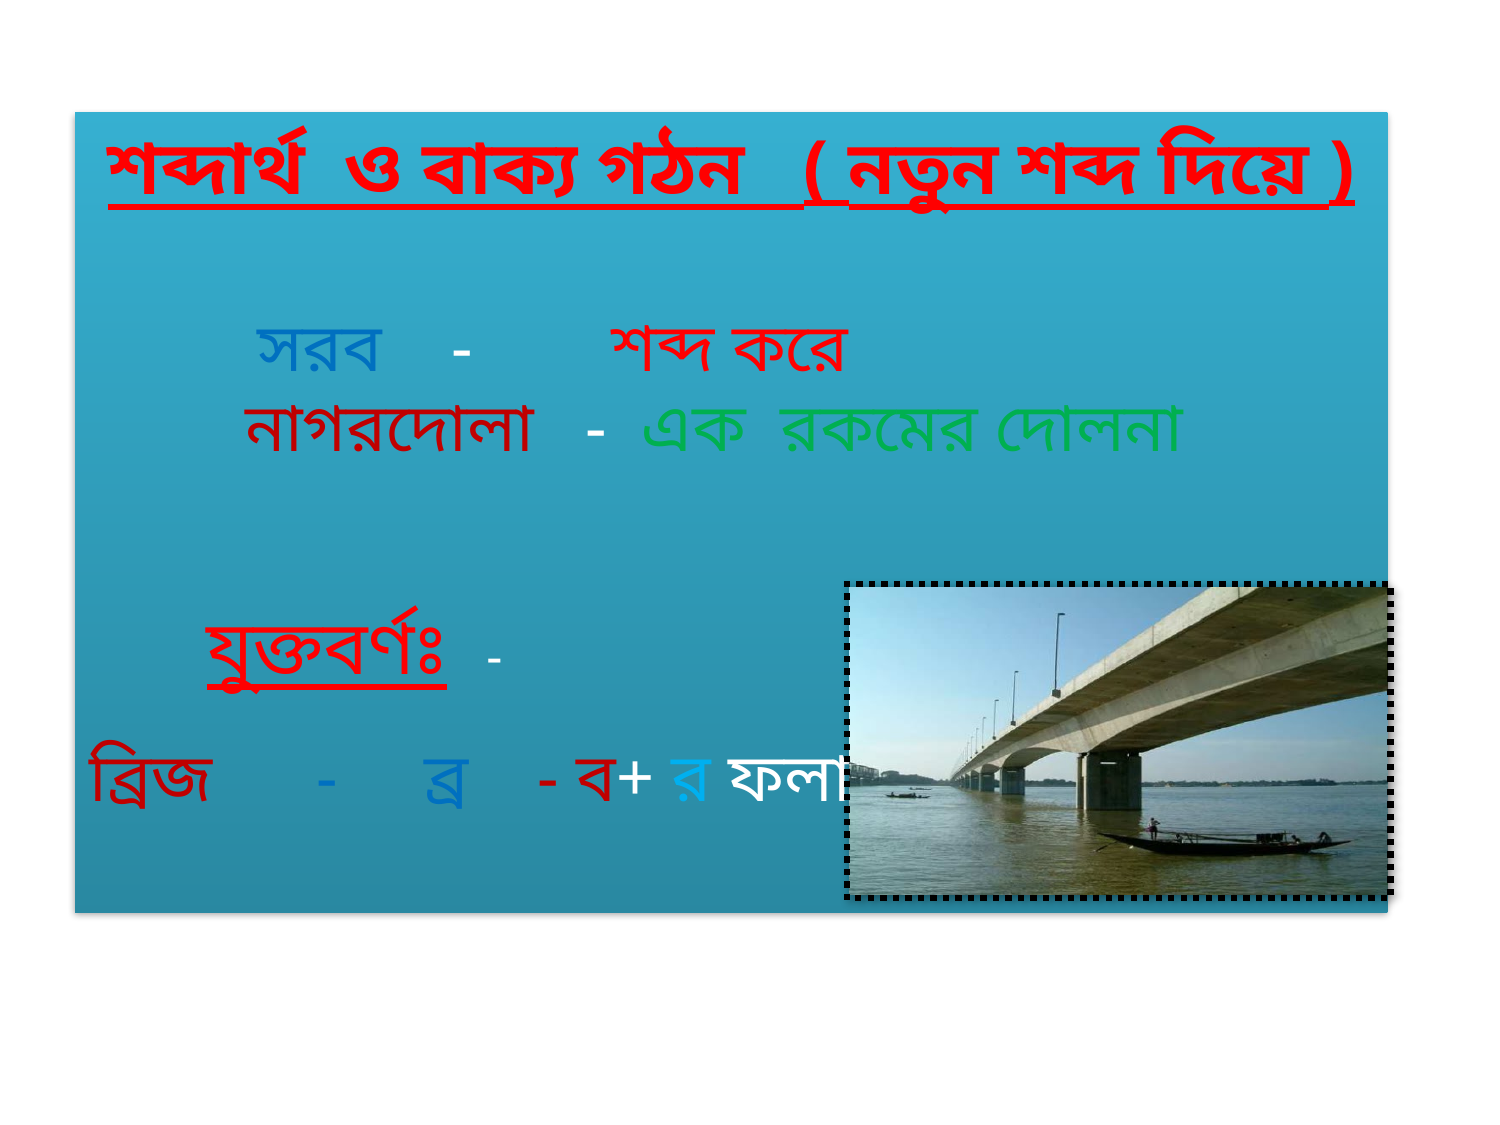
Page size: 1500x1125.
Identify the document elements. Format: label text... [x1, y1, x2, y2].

text_box শব্দার্থ ও বাক্য গঠন ( নতুন শব্দ দিয়ে ) সরব - শব্দ করে নাগরদোলা - এক রকমের দোলনা যুক্তবর্ণঃ - ব্রিজ - ব্র - ব+ র ফলা ( ) [75, 112, 1388, 913]
picture [849, 587, 1388, 896]
